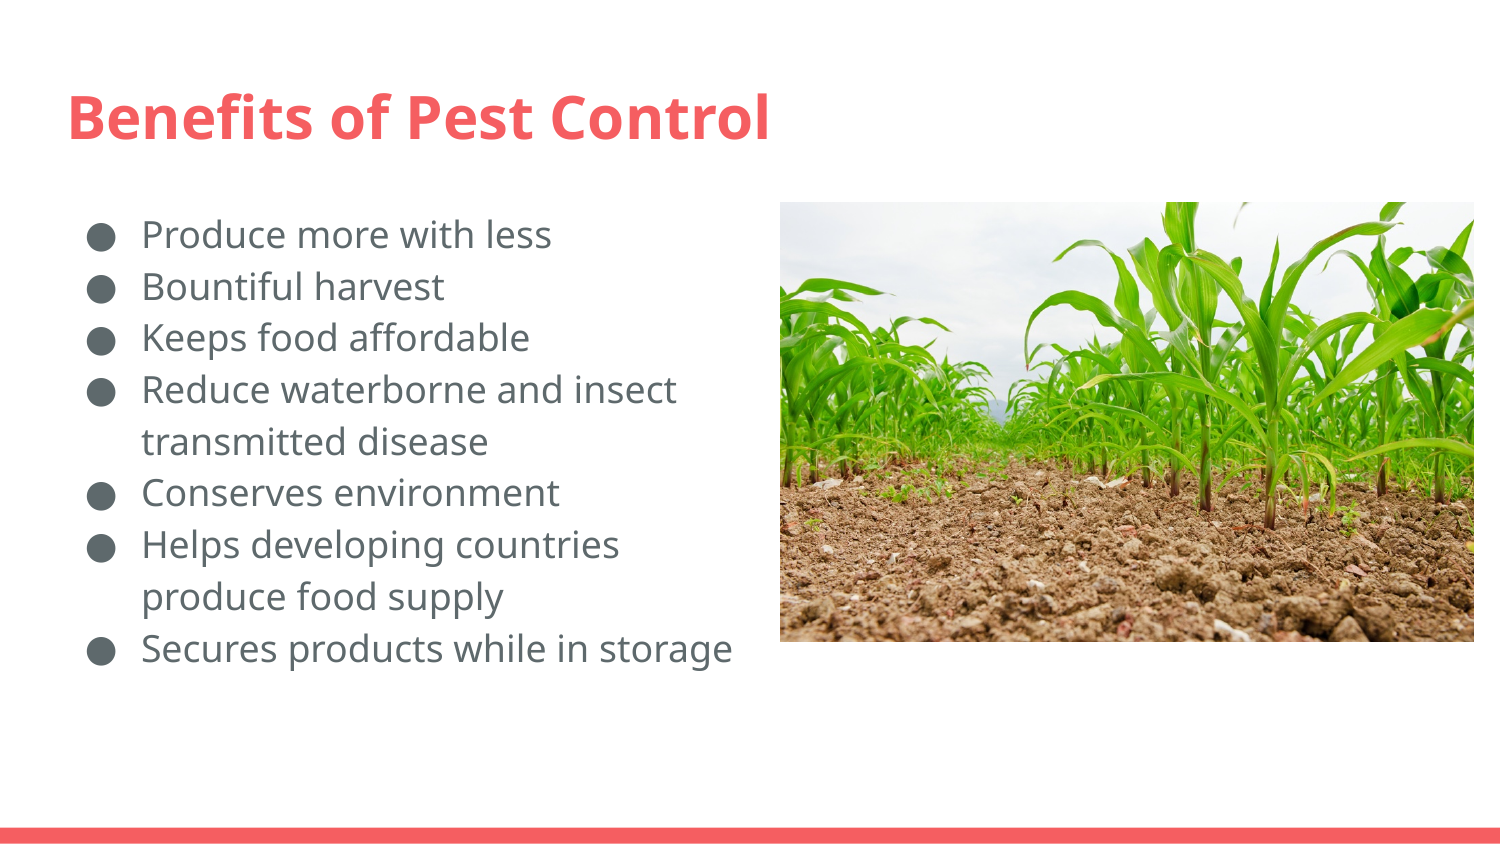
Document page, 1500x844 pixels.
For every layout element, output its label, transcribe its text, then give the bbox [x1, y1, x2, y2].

picture [779, 202, 1474, 642]
list Produce more with less Bountiful harvest Keeps food affordable Reduce waterborne and insect transmitted disease Conserves environment Helps developing countries produce food supply Secures products while in storage [51, 189, 757, 750]
title Benefits of Pest Control [51, 64, 1449, 167]
